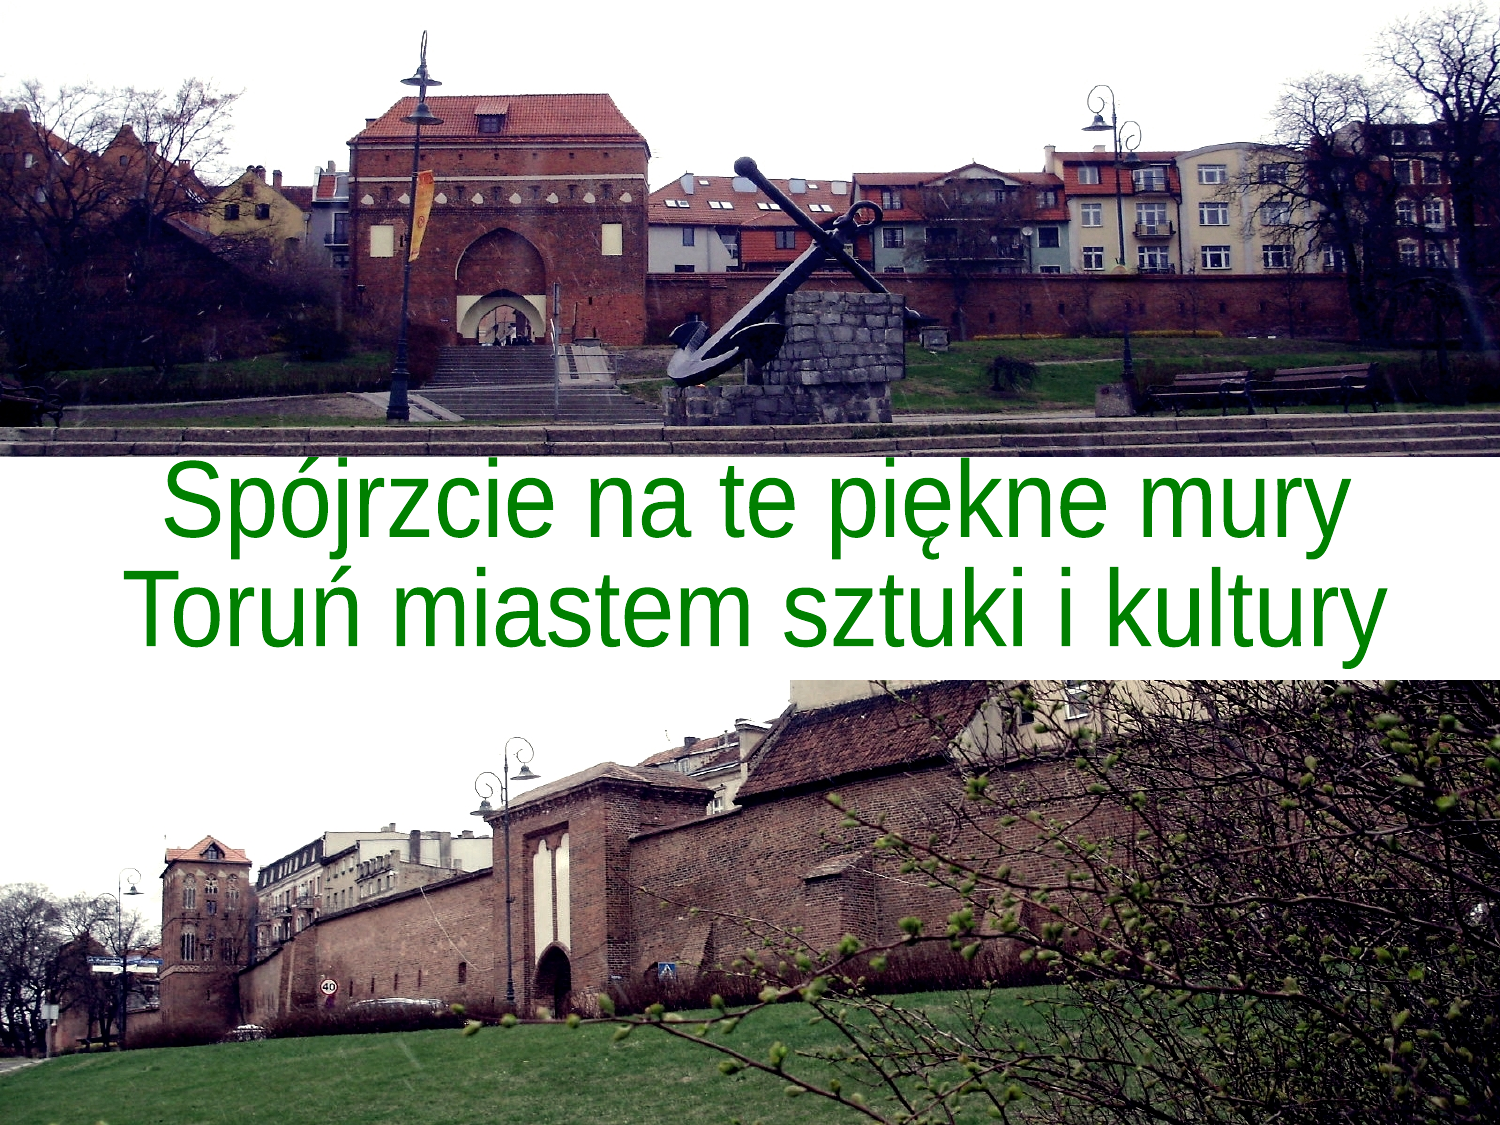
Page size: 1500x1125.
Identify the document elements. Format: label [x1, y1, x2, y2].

picture [0, 680, 1500, 1125]
picture [0, 0, 1500, 457]
